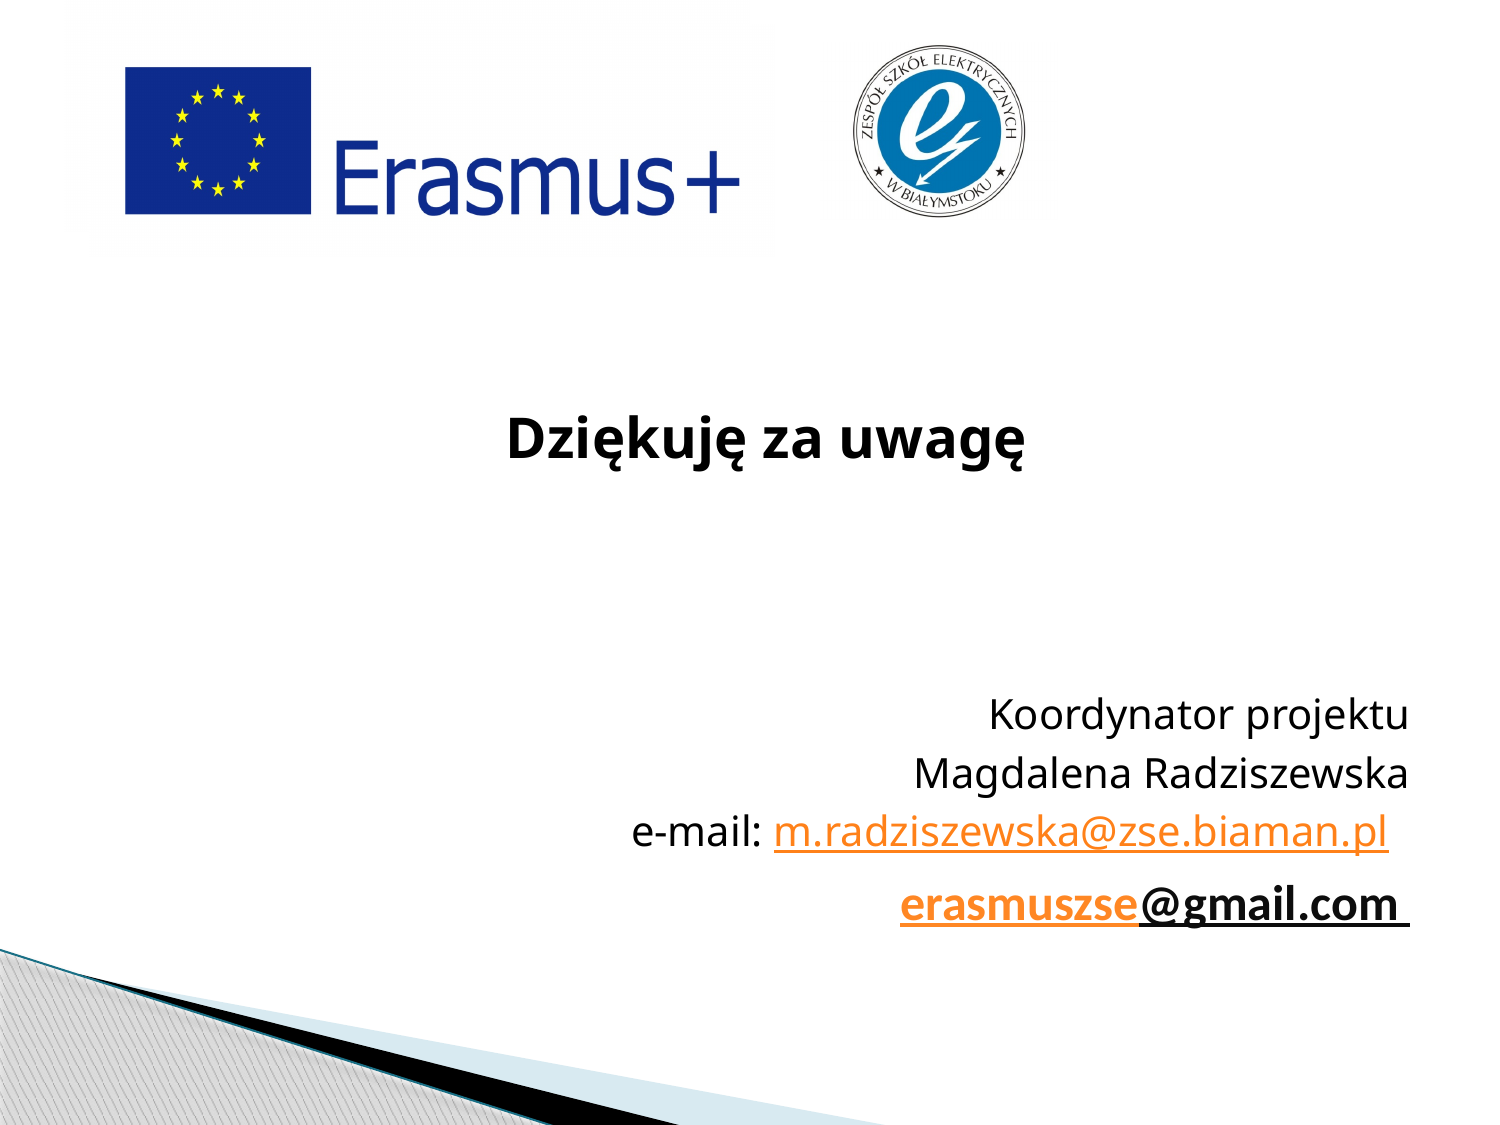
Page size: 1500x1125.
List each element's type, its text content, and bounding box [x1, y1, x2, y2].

picture [64, 0, 776, 257]
list Dziękuję za uwagę Koordynator projektu Magdalena Radziszewska e-mail: m.radziszewska@zse.biaman.pl erasmuszse@gmail.com [75, 243, 1425, 986]
picture [820, 42, 1058, 221]
title hjjh [781, 45, 1425, 233]
